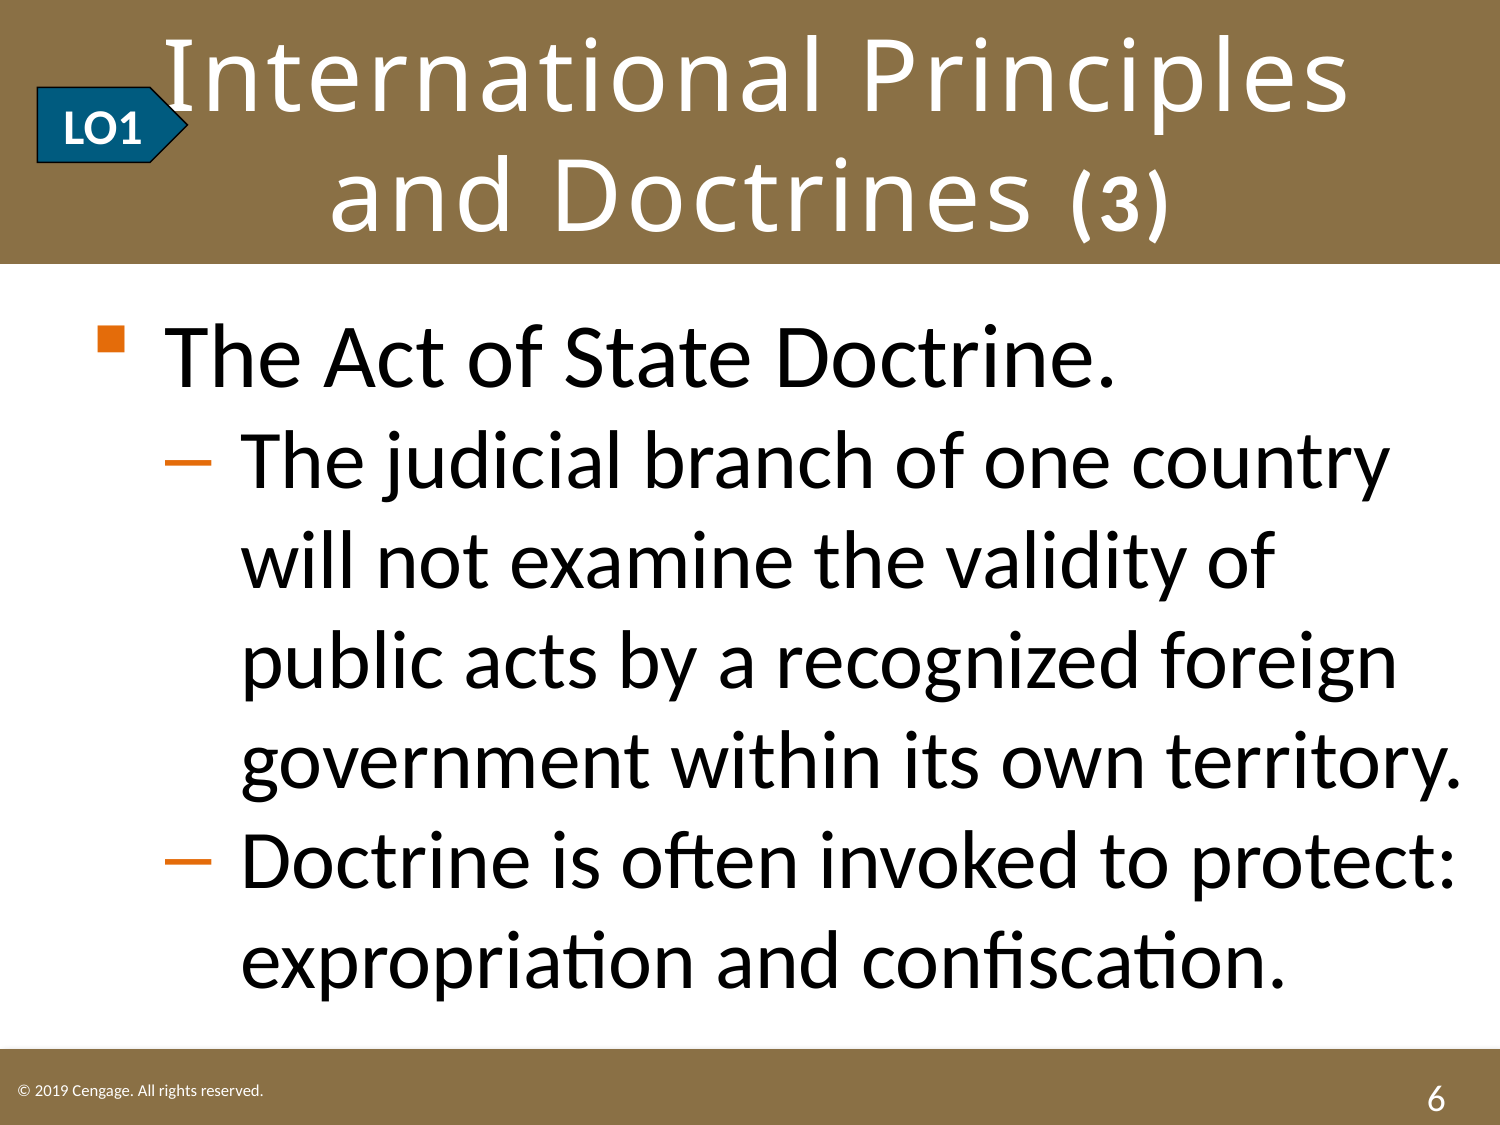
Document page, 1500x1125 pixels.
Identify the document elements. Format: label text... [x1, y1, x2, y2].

list The Act of State Doctrine. The judicial branch of one country will not examine the validity of public acts by a recognized foreign government within its own territory. Doctrine is often invoked to protect: expropriation and confiscation. [75, 287, 1500, 1125]
text_box LO1 [37, 87, 188, 163]
slide_number 6 [1110, 1074, 1461, 1119]
title LO1 International Principles and Doctrines (3) [0, 0, 1500, 264]
